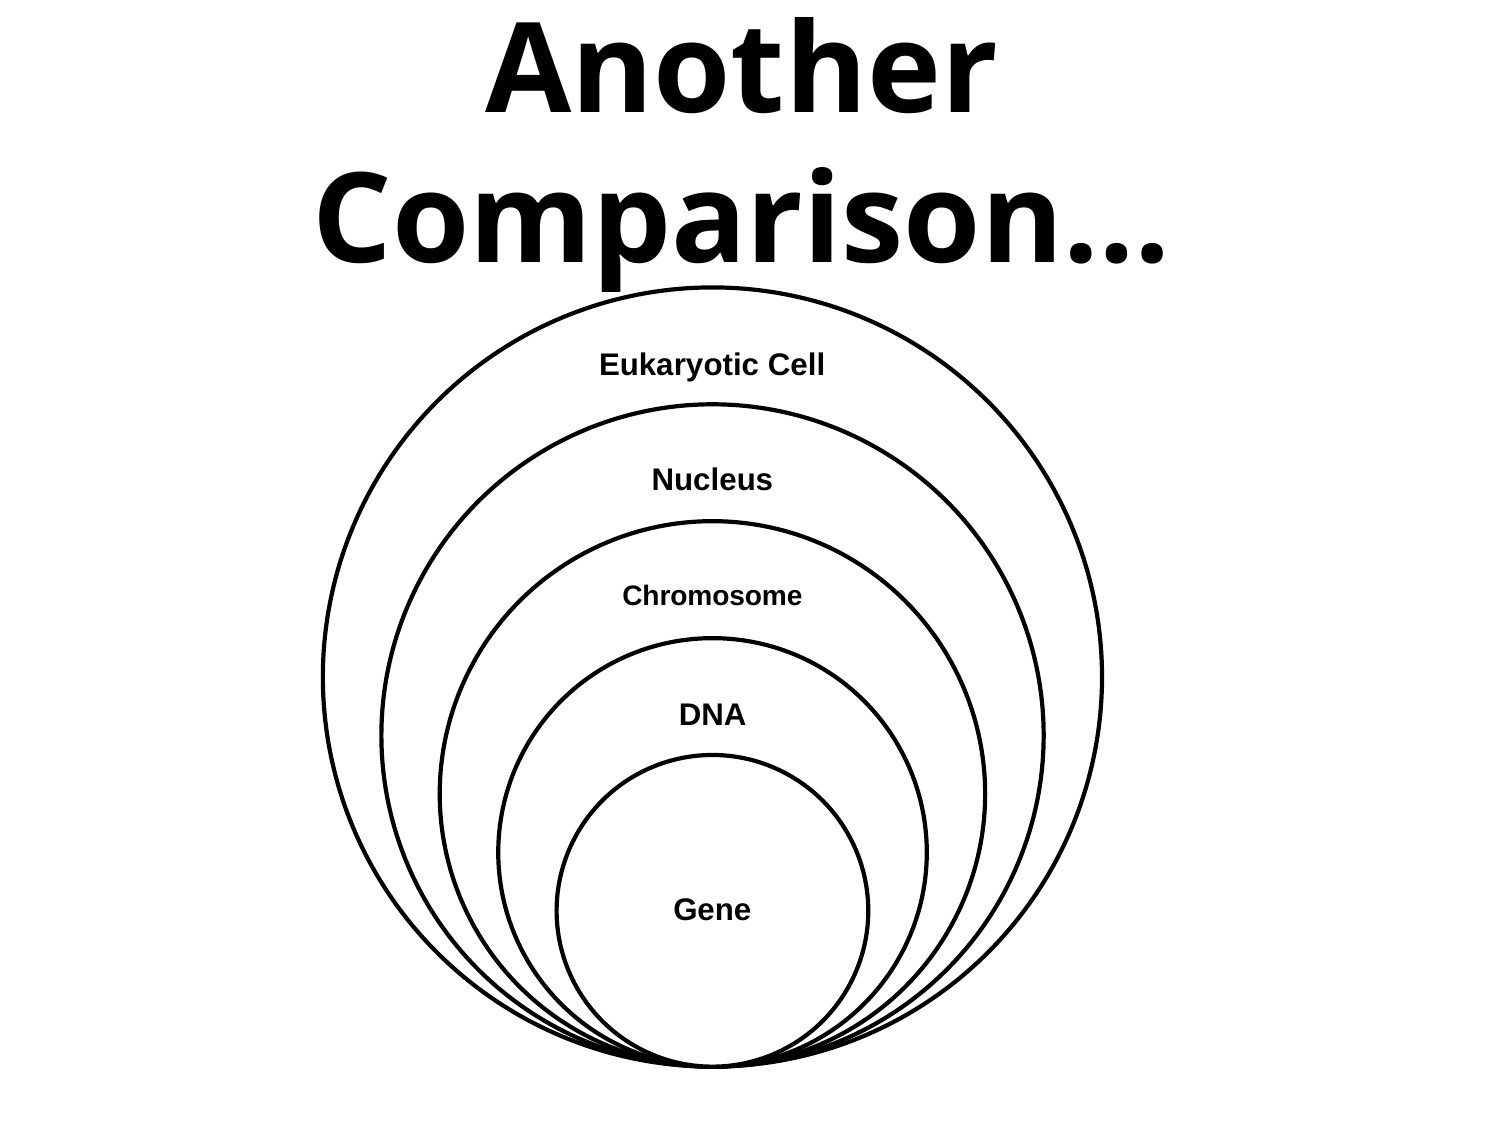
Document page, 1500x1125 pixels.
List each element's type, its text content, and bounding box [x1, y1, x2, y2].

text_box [187, 287, 1238, 1067]
title Another Comparison… [99, 24, 1384, 251]
